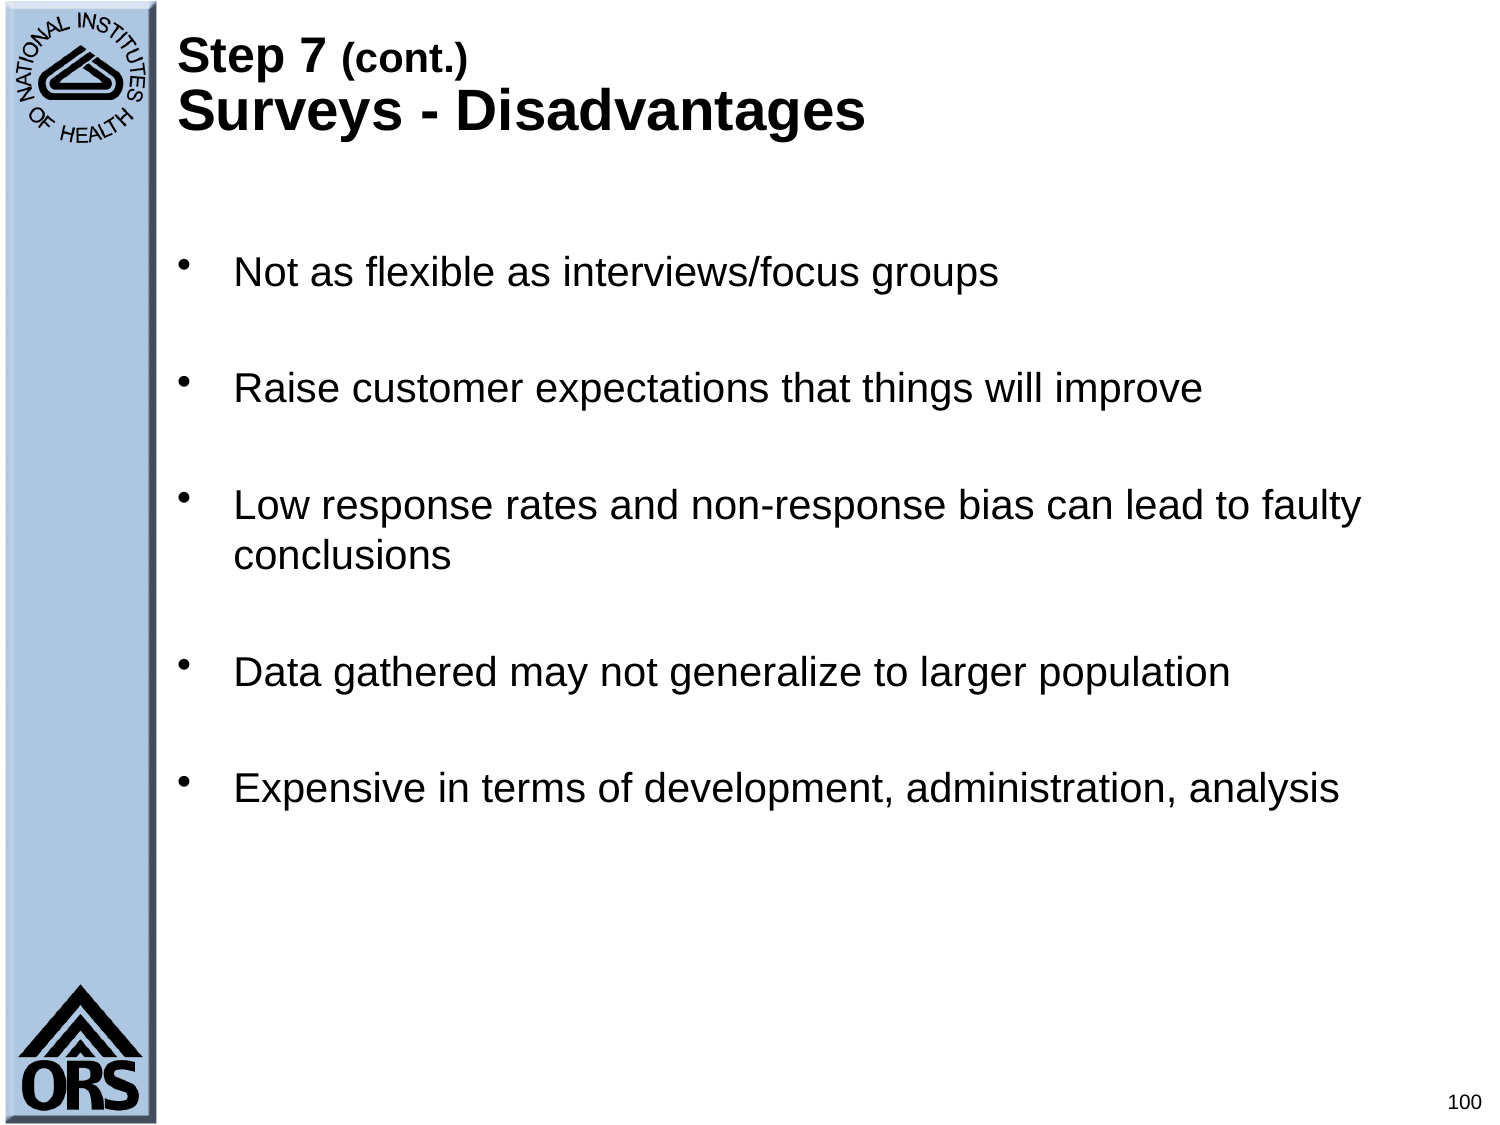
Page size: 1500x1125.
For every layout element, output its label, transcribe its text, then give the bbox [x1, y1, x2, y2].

title Step 7 (cont.) Surveys - Disadvantages [161, 36, 1500, 150]
list Not as flexible as interviews/focus groups Raise customer expectations that things will improve Low response rates and non-response bias can lead to faulty conclusions Data gathered may not generalize to larger population Expensive in terms of development, administration, analysis [161, 236, 1425, 1000]
slide_number 100 [1372, 1081, 1498, 1125]
